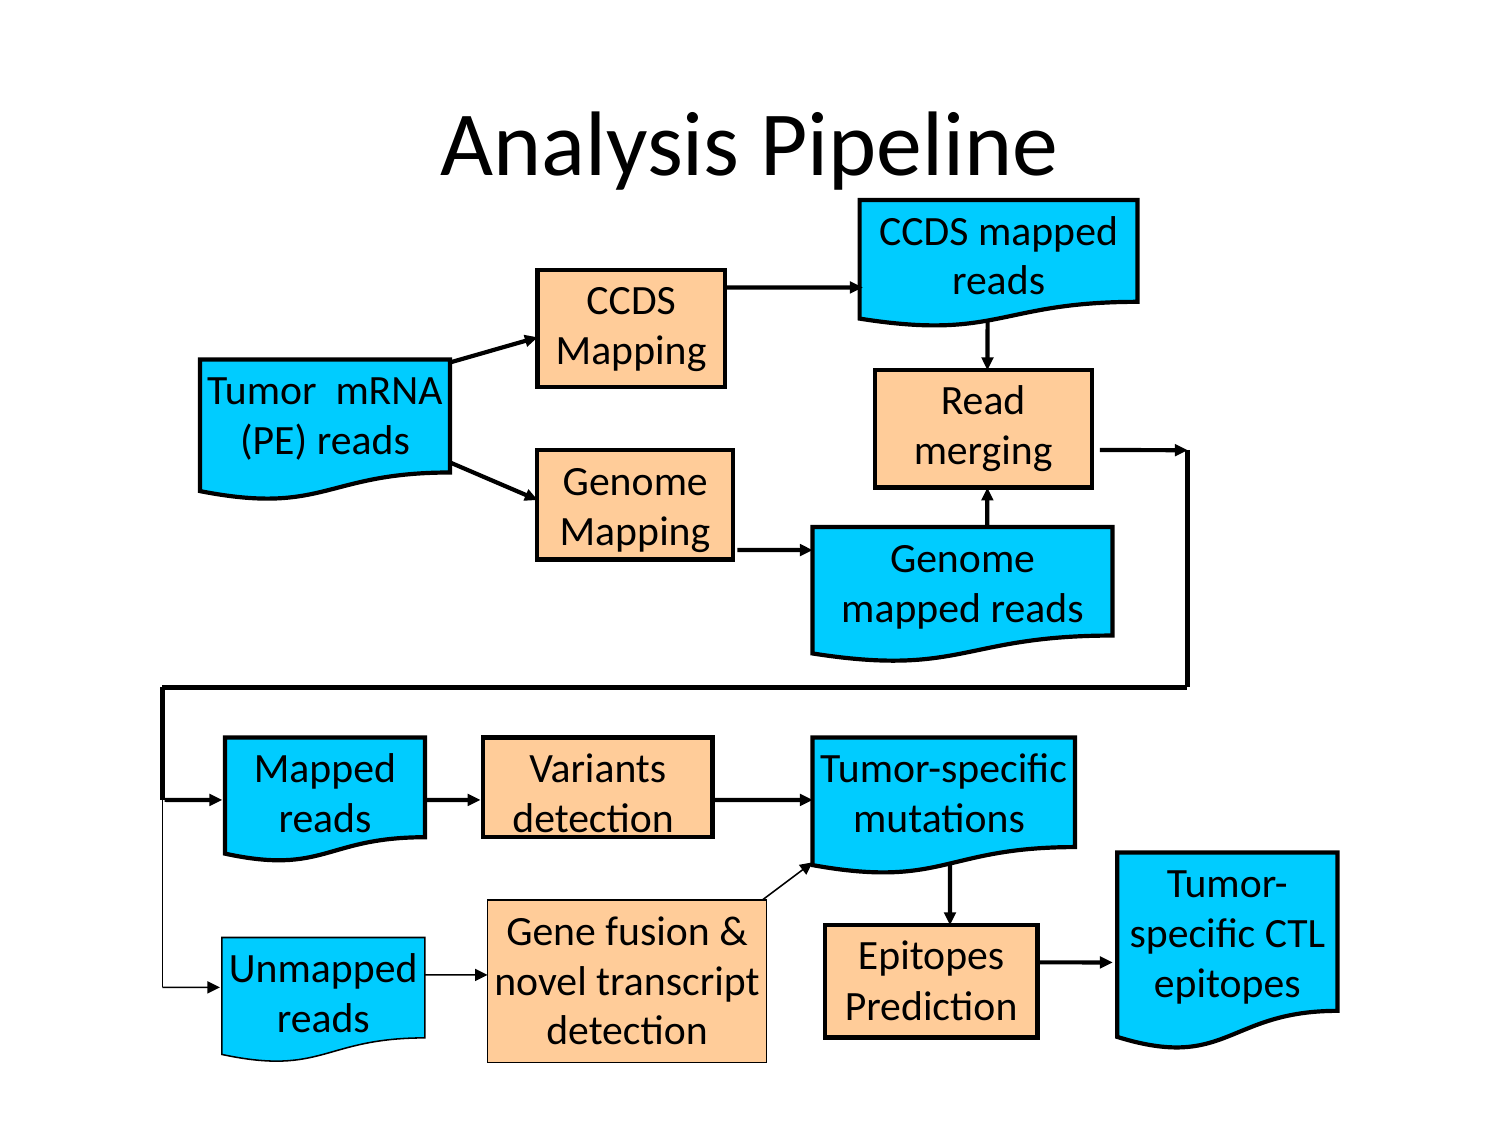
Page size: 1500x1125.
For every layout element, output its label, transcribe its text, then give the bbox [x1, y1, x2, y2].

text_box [679, 199, 1338, 1063]
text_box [162, 199, 670, 1063]
title Analysis Pipeline [74, 44, 1426, 233]
